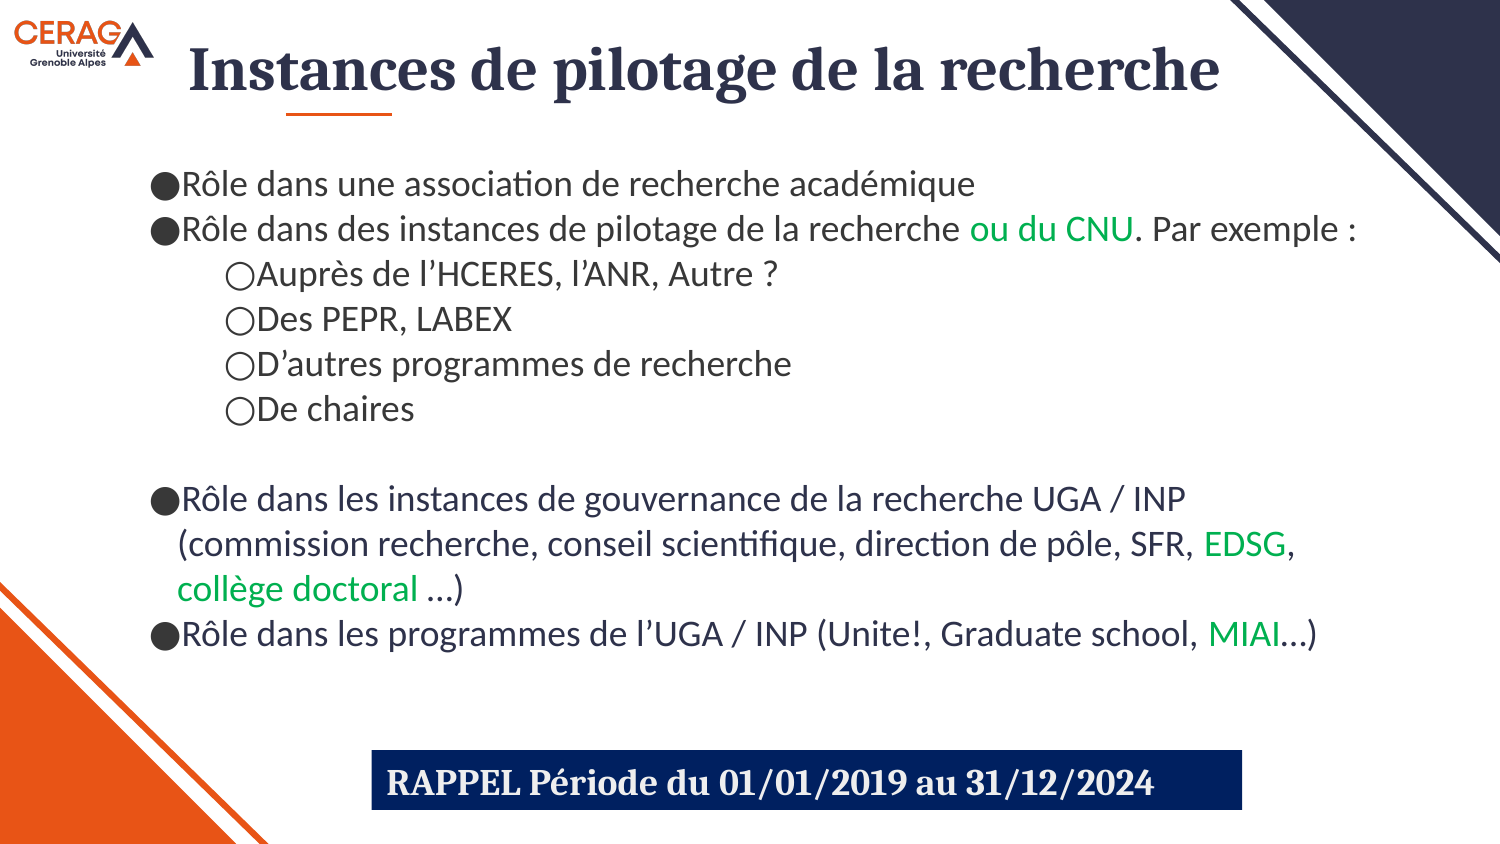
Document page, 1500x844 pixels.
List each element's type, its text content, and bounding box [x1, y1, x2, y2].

title Instances de pilotage de la recherche [173, 12, 1216, 100]
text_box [1221, 0, 1500, 267]
text_box RAPPEL Période du 01/01/2019 au 31/12/2024 [371, 750, 1243, 810]
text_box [0, 577, 278, 844]
list Rôle dans une association de recherche académique Rôle dans des instances de pilotage de la recherche ou du CNU. Par exemple : Auprès de l’HCERES, l’ANR, Autre ? Des PEPR, LABEX D’autres programmes de recherche De chaires Rôle dans les instances de gouvernance de la recherche UGA / INP (commission recherche, conseil scientifique, direction de pôle, SFR, EDSG, collège doctoral …) Rôle dans les programmes de l’UGA / INP (Unite!, Graduate school, MIAI…) [133, 144, 1395, 675]
picture [13, 20, 155, 69]
